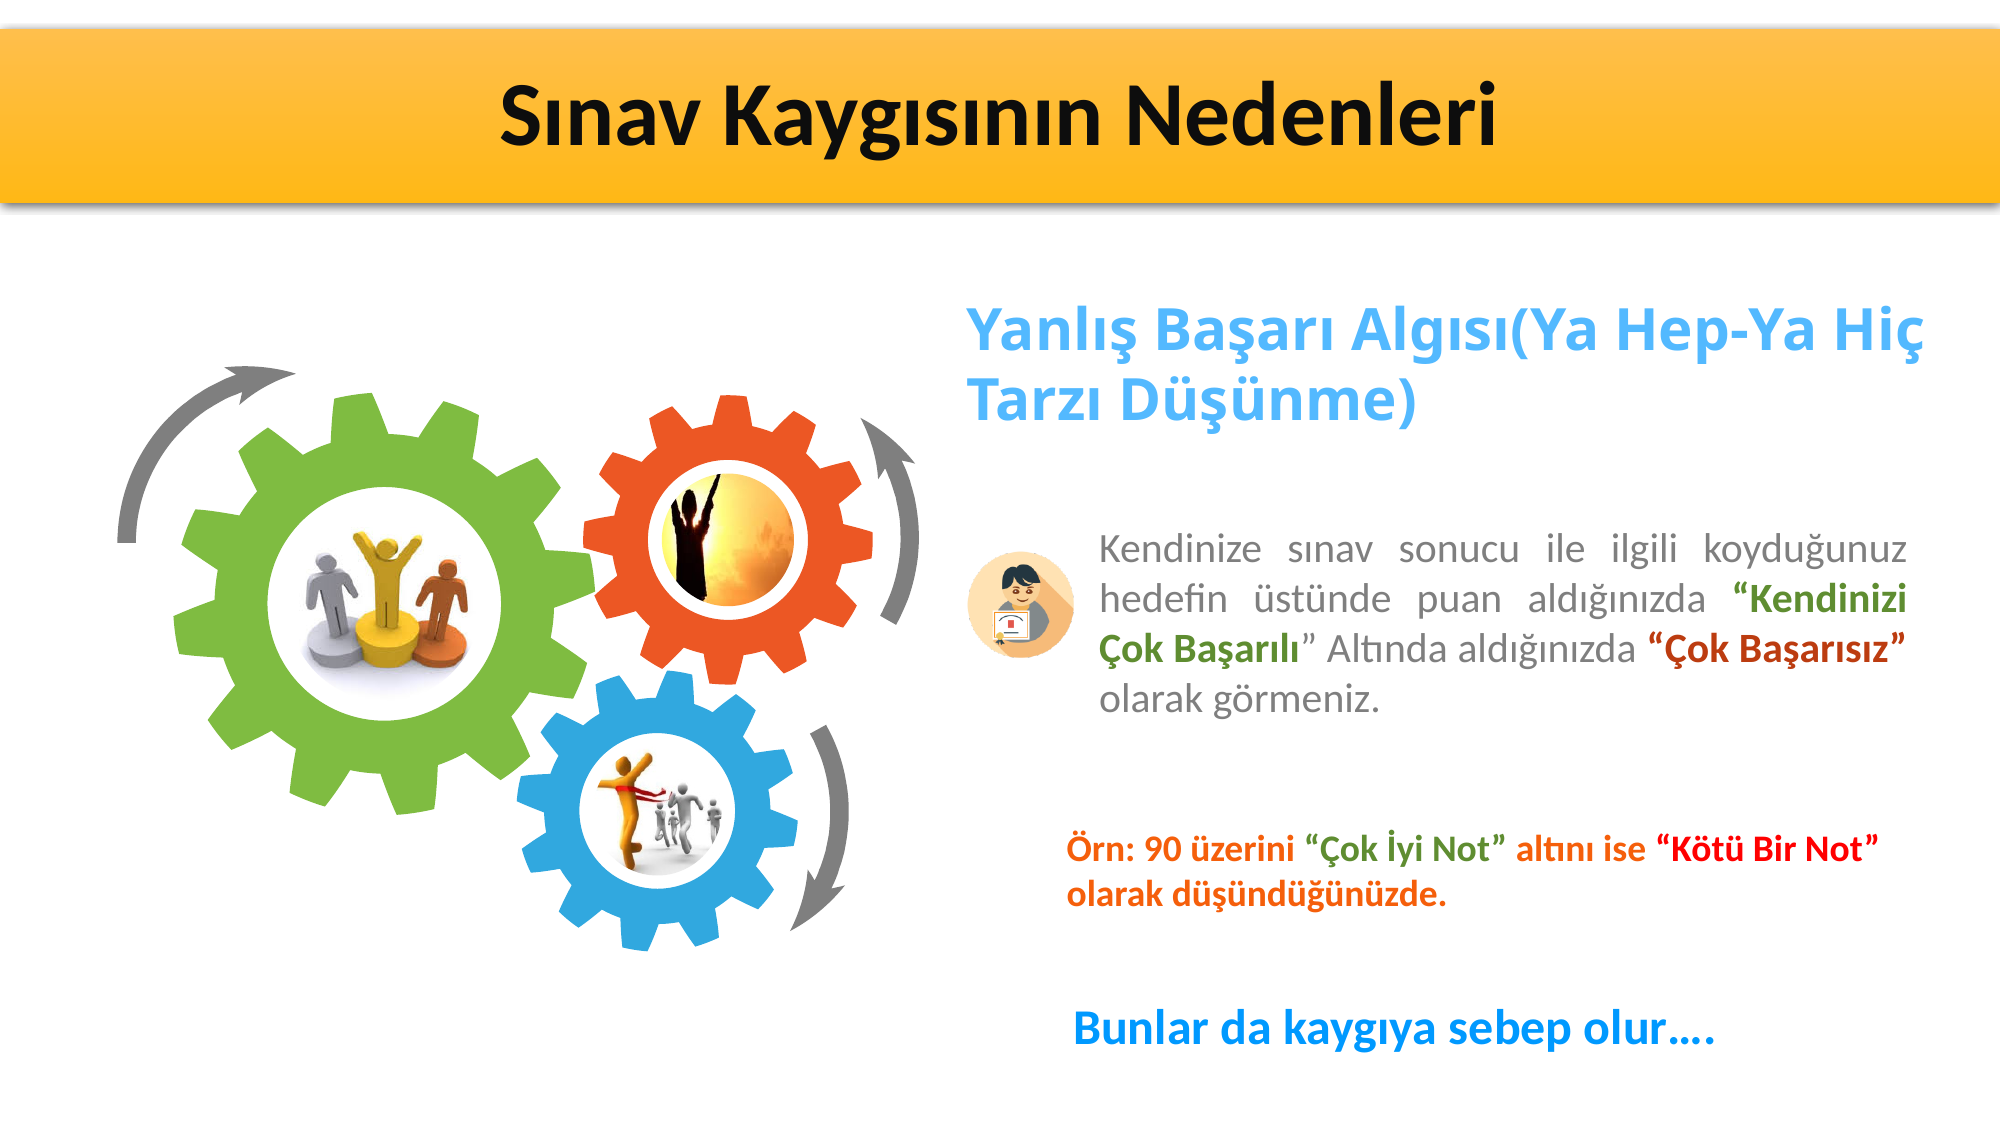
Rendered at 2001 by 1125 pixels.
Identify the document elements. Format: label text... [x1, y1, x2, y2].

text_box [516, 670, 798, 952]
text_box [798, 724, 849, 927]
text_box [596, 395, 873, 685]
title Sınav Kaygısının Nedenleri [0, 29, 2000, 203]
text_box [173, 392, 596, 815]
picture [967, 551, 1074, 658]
text_box [873, 425, 919, 625]
text_box Yanlış Başarı Algısı(Ya Hep-Ya Hiç Tarzı Düşünme) [951, 284, 2000, 440]
text_box [200, 366, 296, 392]
text_box Kendinize sınav sonucu ile ilgili koyduğunuz hedefin üstünde puan aldığınızda “Kendinizi Çok Başarılı” Altında aldığınızda “Çok Başarısız” olarak görmeniz. [1084, 513, 1923, 729]
text_box [117, 413, 173, 543]
text_box Bunlar da kaygıya sebep olur…. [1058, 986, 1927, 1062]
text_box Örn: 90 üzerini “Çok İyi Not” altını ise “Kötü Bir Not” olarak düşündüğünüzde. [1051, 817, 1931, 922]
